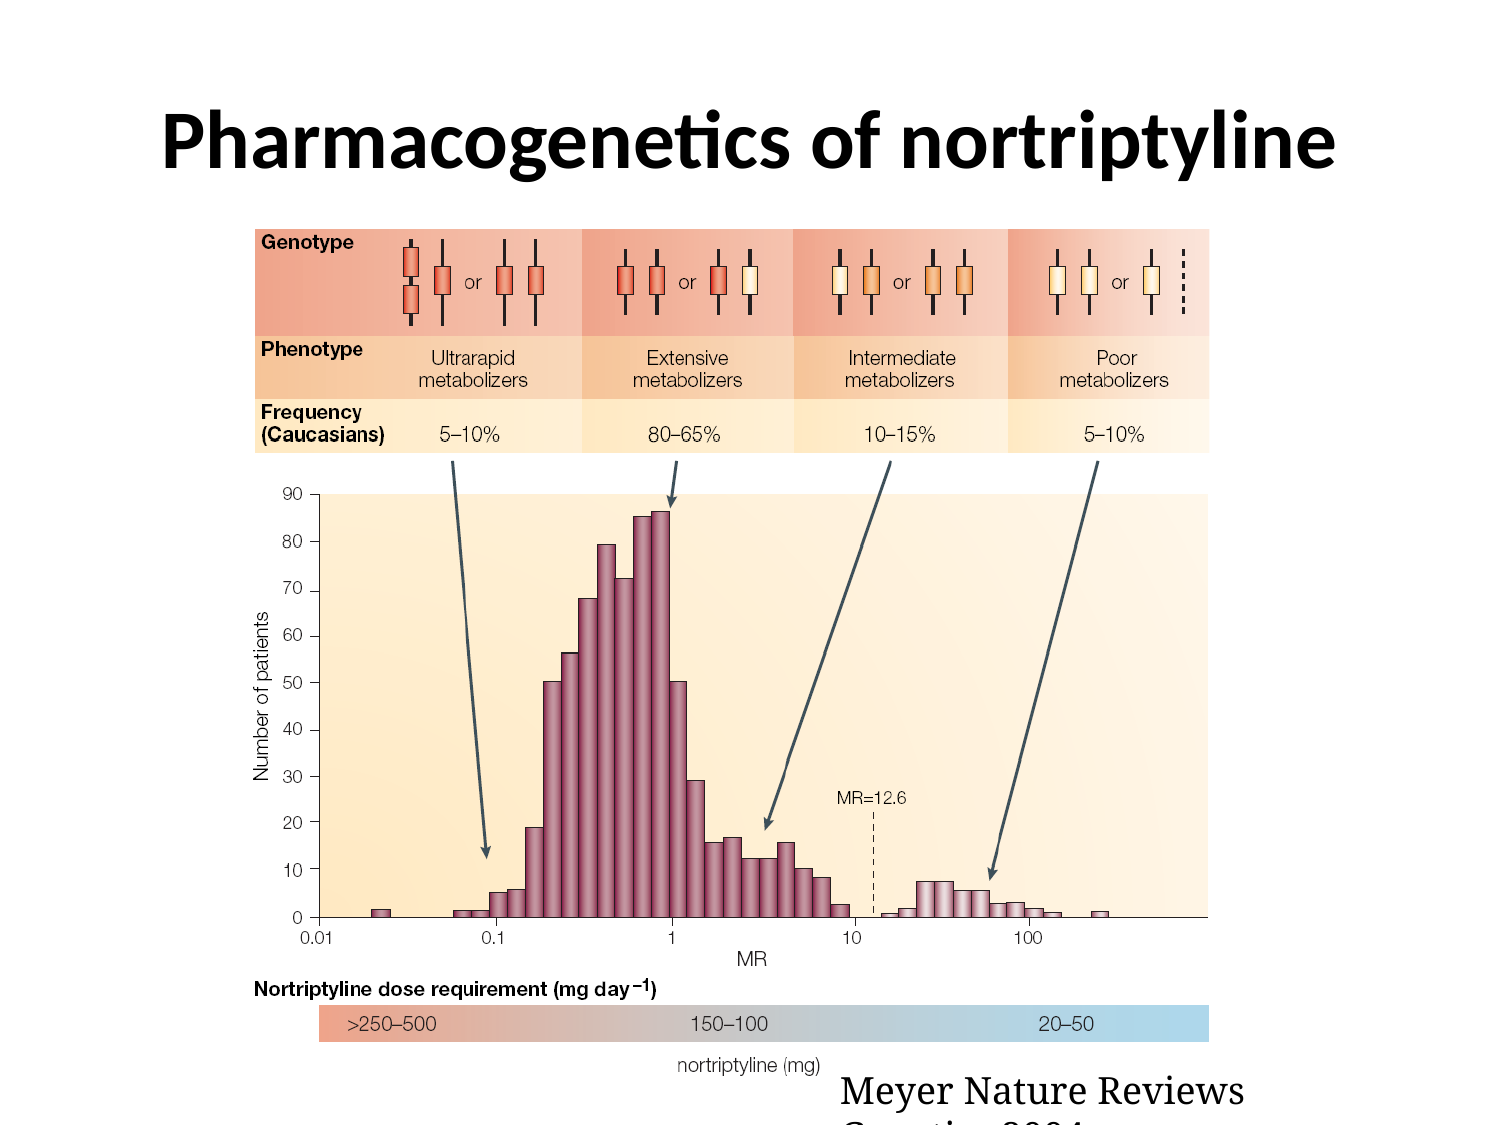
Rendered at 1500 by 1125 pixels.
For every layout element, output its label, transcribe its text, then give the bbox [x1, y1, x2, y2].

title Pharmacogenetics of nortriptyline [75, 47, 1425, 223]
text_box Meyer Nature Reviews Genetics 2004 [824, 1059, 1413, 1125]
picture [252, 227, 1210, 1079]
